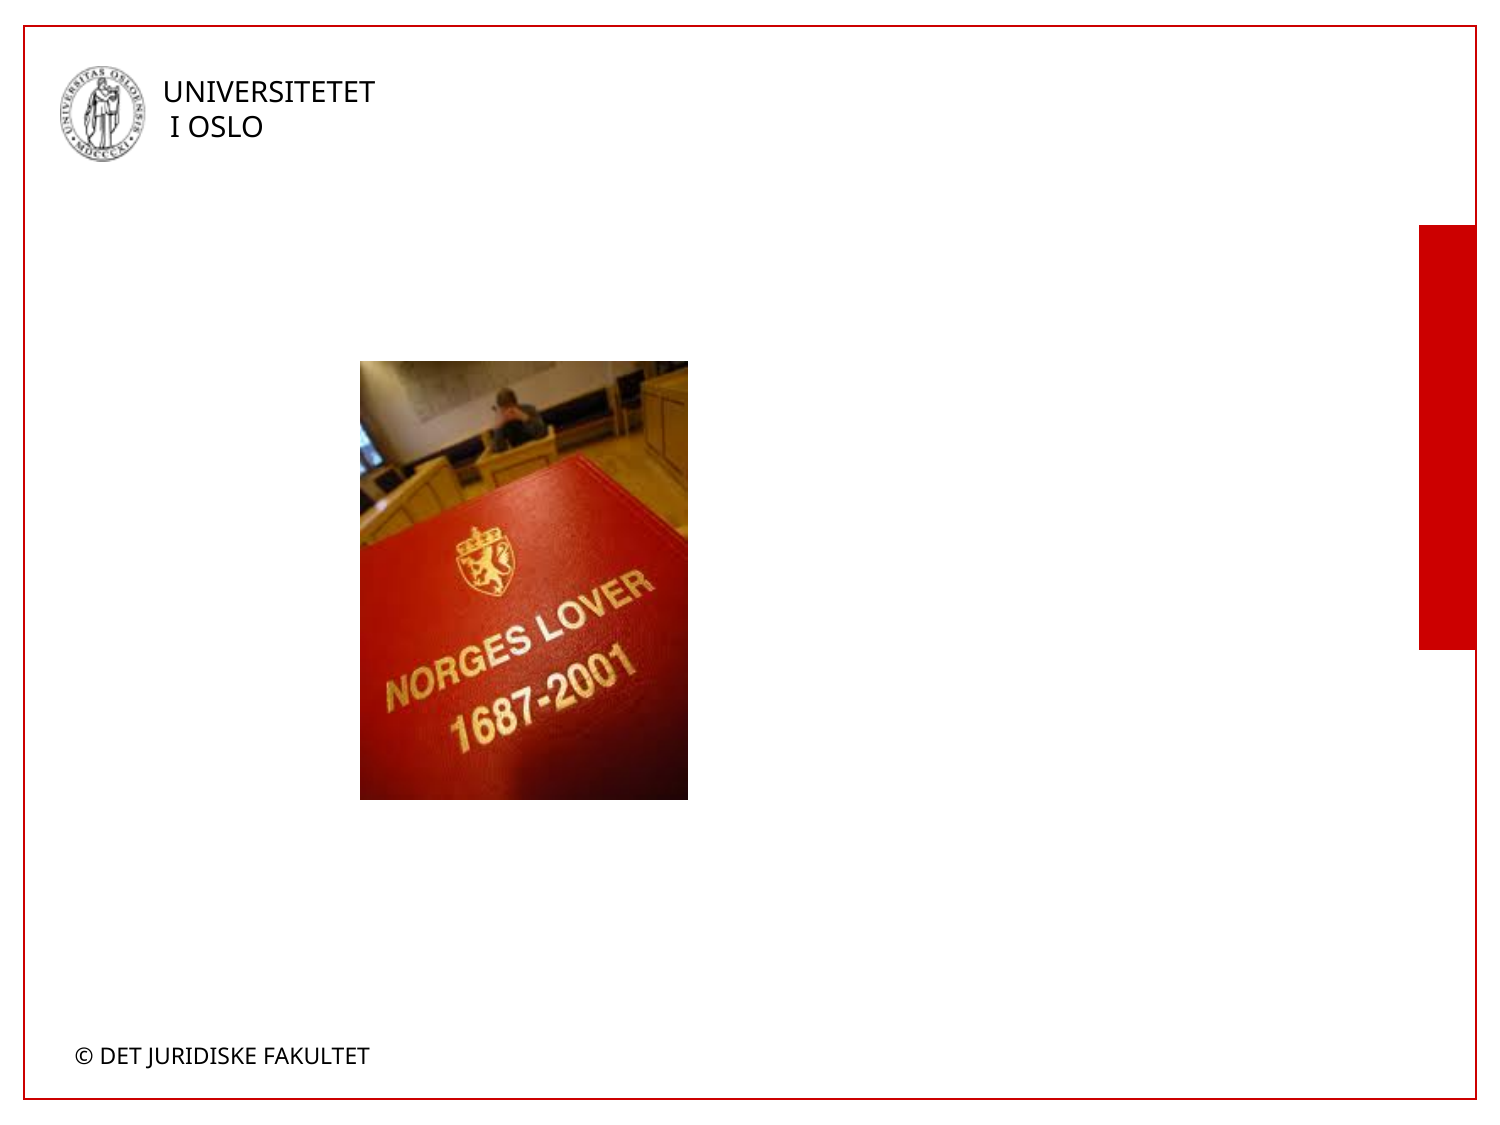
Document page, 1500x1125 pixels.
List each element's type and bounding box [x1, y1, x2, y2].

list [359, 361, 689, 800]
picture [60, 66, 167, 162]
